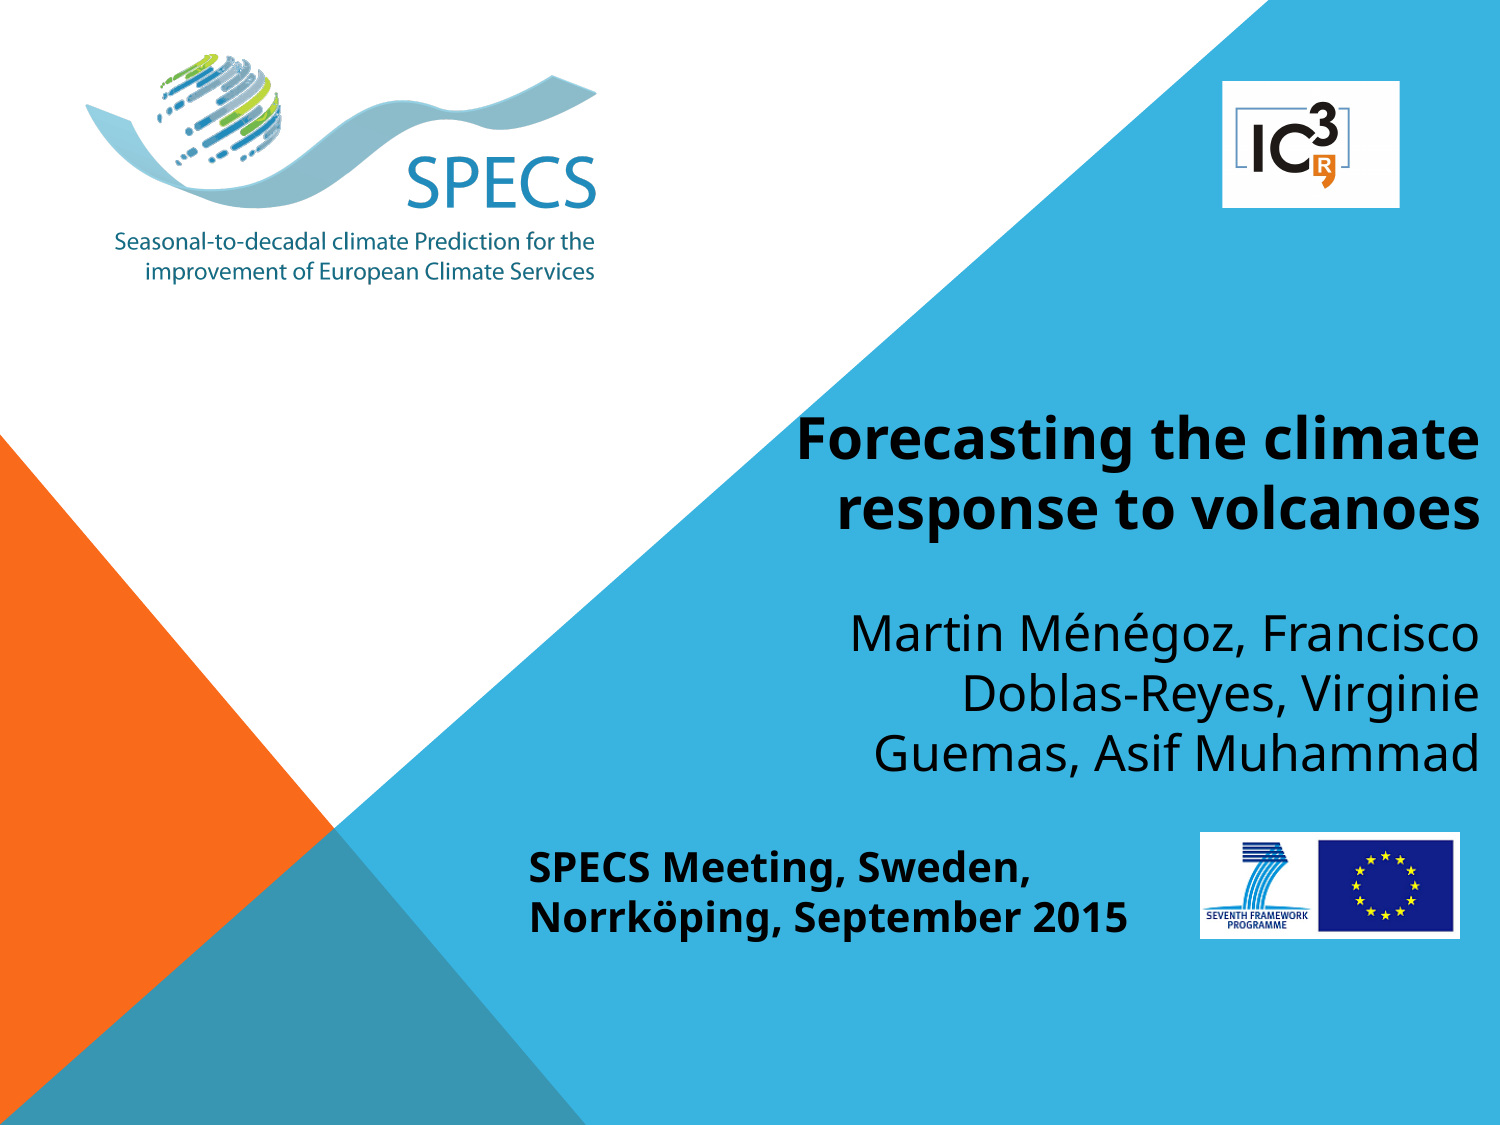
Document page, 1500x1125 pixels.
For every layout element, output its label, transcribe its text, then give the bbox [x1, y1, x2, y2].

picture [1199, 832, 1460, 939]
picture [1222, 81, 1400, 209]
text_box Forecasting the climate response to volcanoes Martin Ménégoz, Francisco Doblas-Reyes, Virginie Guemas, Asif Muhammad [774, 393, 1497, 783]
picture [71, 42, 624, 297]
text_box SPECS Meeting, Sweden, Norrköping, September 2015 [513, 833, 1196, 943]
